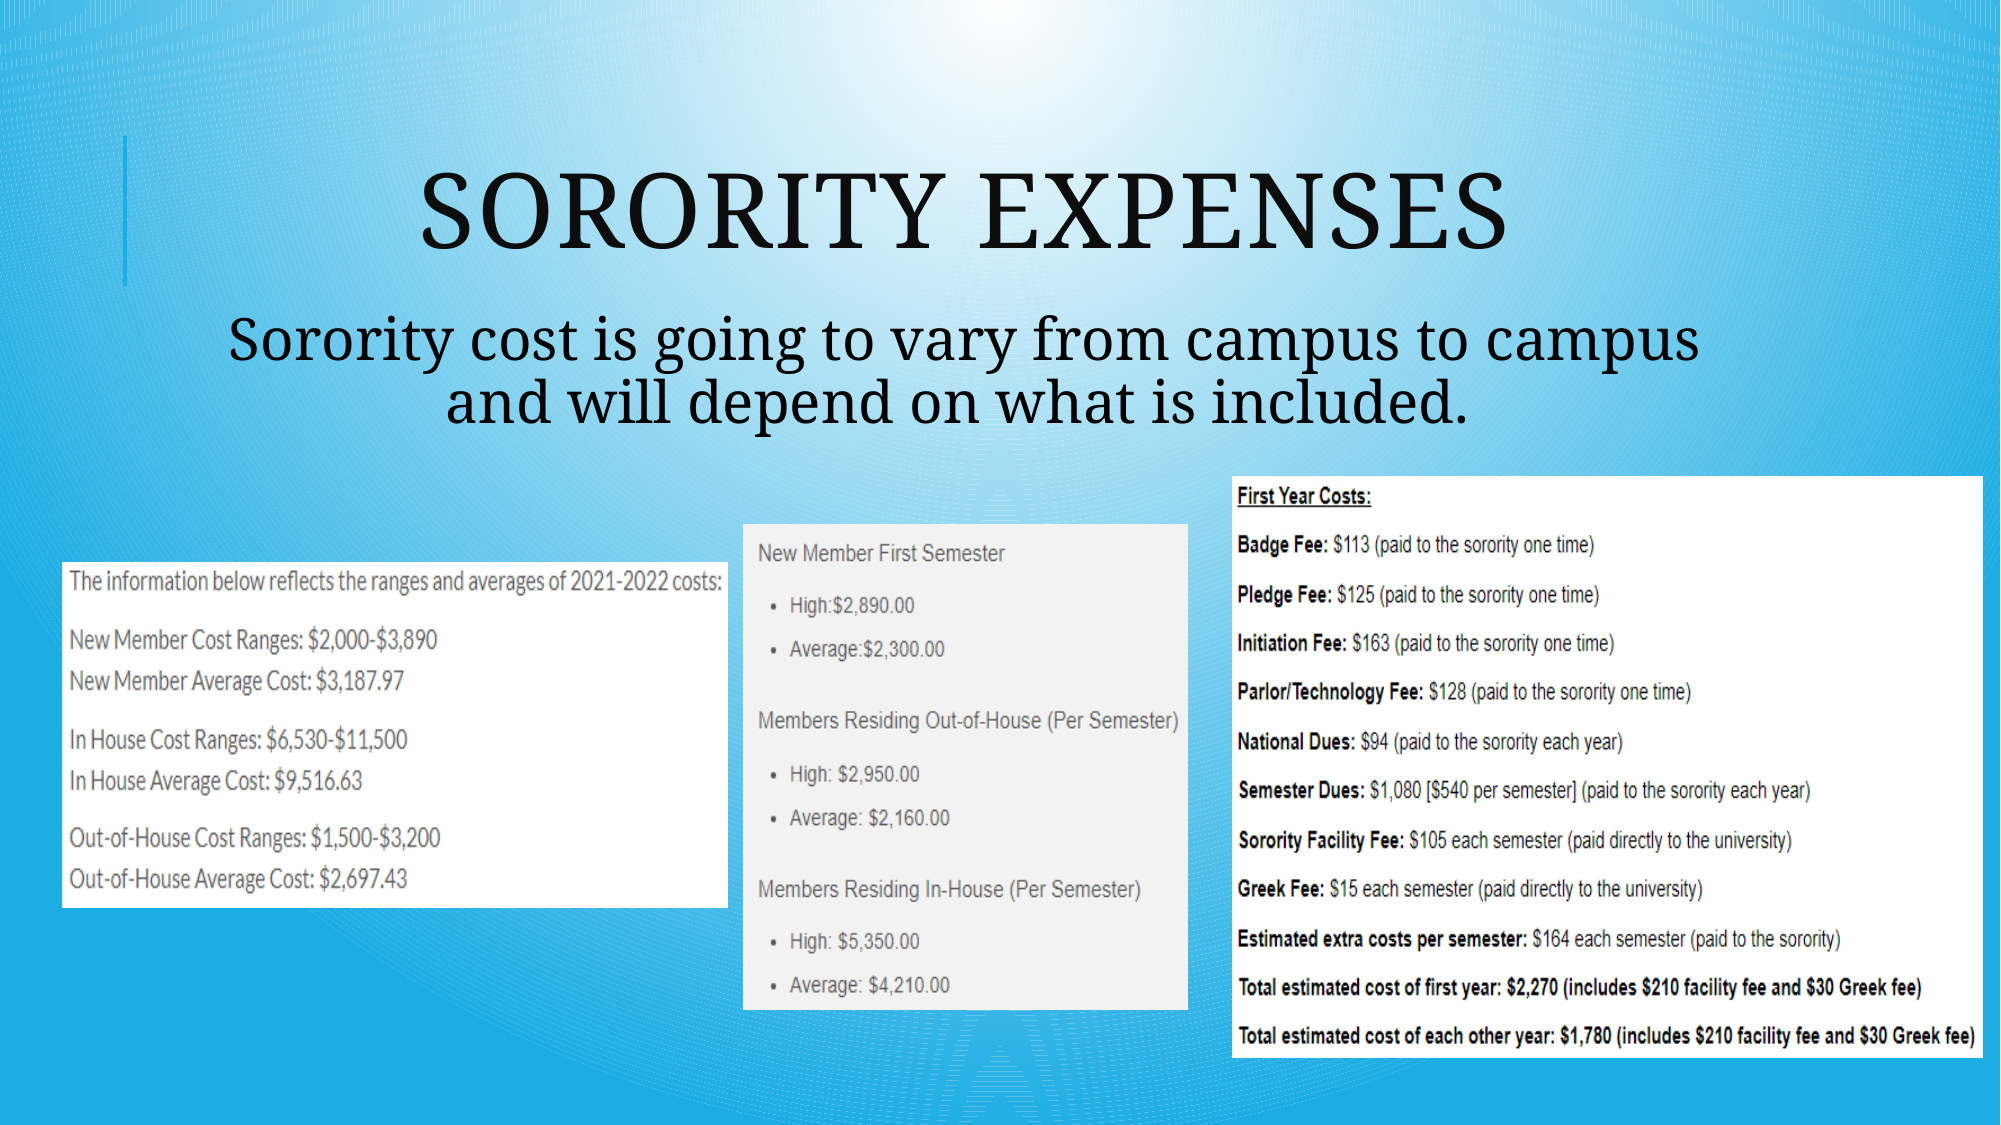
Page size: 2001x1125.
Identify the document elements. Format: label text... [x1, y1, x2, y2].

picture [1232, 476, 1983, 1058]
title Sorority Expenses [168, 96, 1763, 302]
picture [62, 562, 728, 908]
picture [743, 523, 1188, 1011]
list Sorority cost is going to vary from campus to campus and will depend on what is included. [168, 302, 1763, 963]
